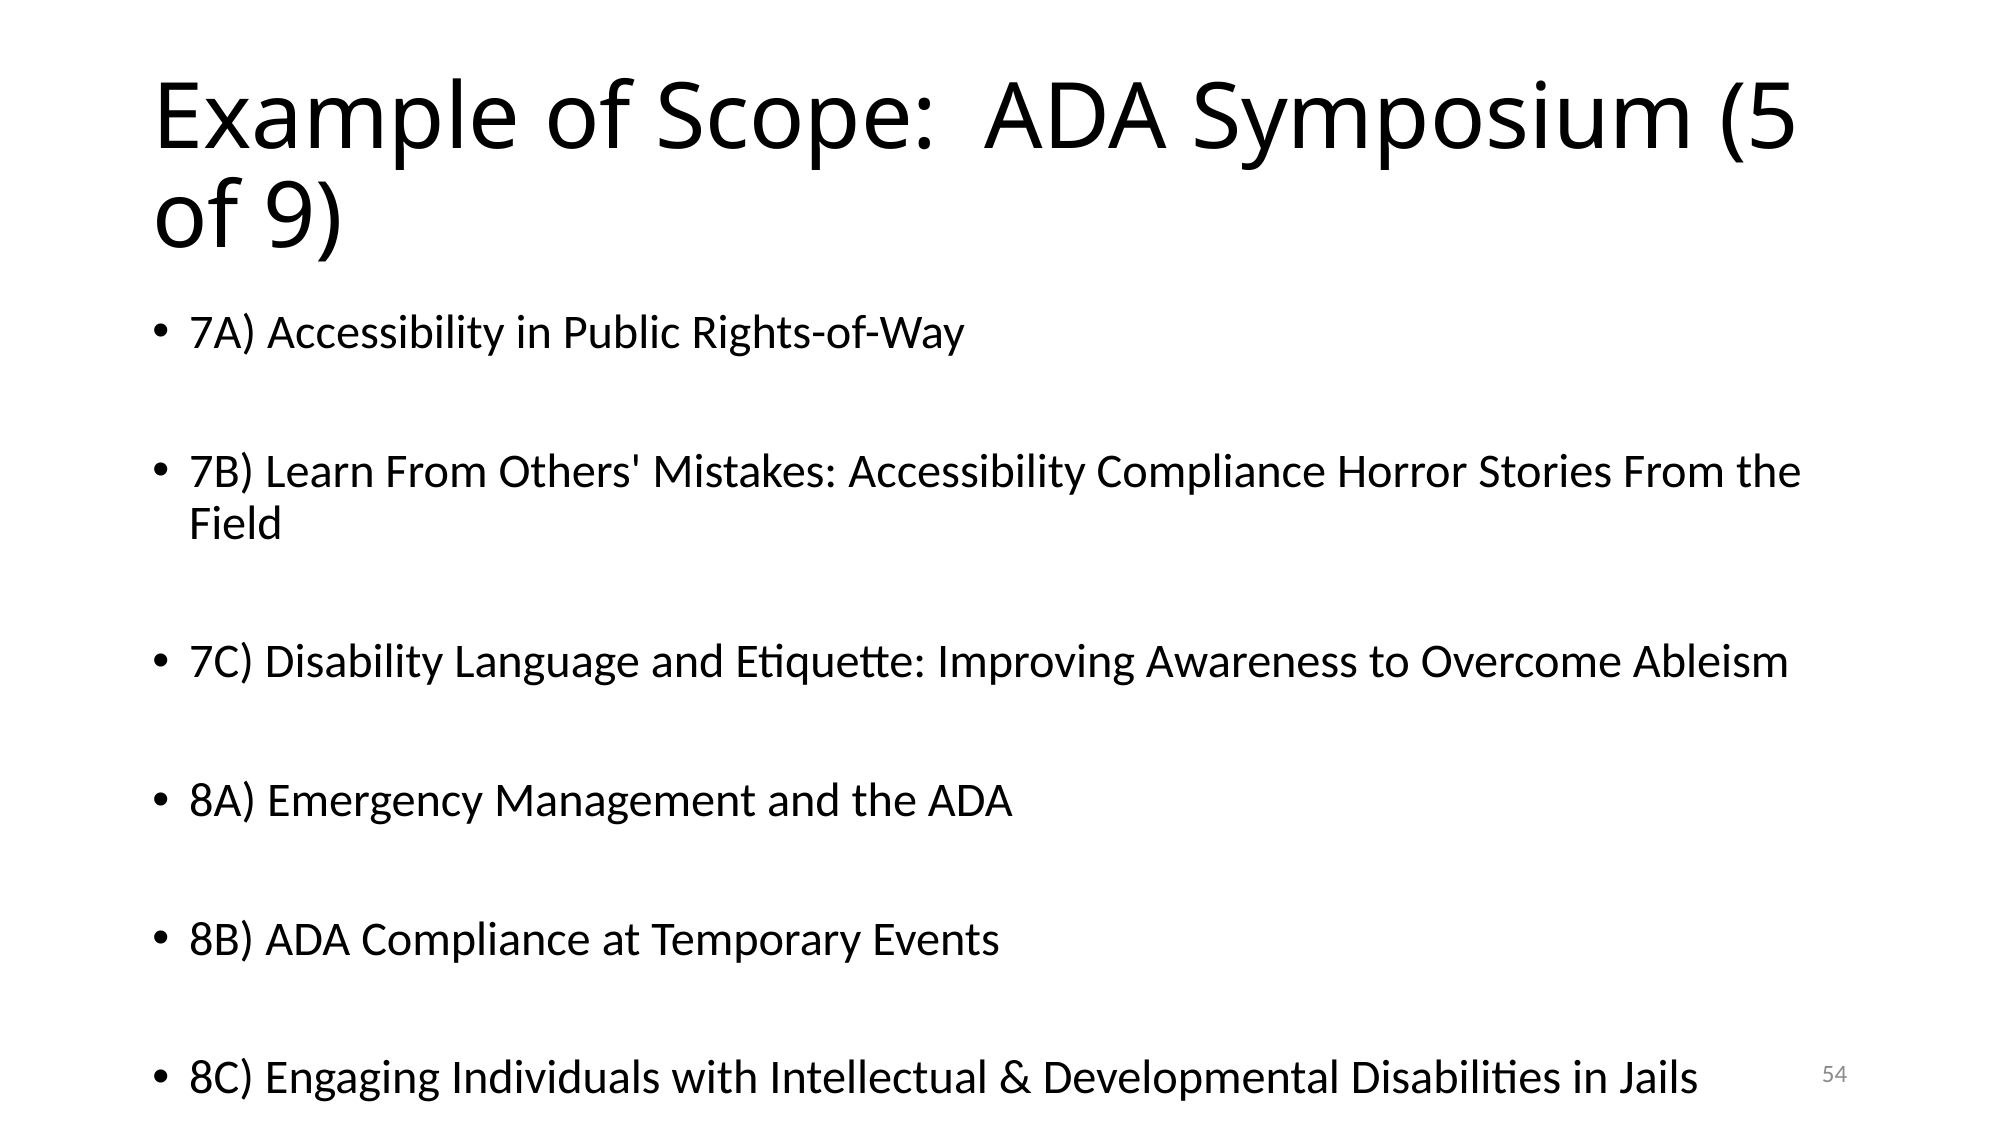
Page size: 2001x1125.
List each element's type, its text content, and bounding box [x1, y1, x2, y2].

list 7A) Accessibility in Public Rights-of-Way 7B) Learn From Others' Mistakes: Accessibility Compliance Horror Stories From the Field 7C) Disability Language and Etiquette: Improving Awareness to Overcome Ableism 8A) Emergency Management and the ADA 8B) ADA Compliance at Temporary Events 8C) Engaging Individuals with Intellectual & Developmental Disabilities in Jails [137, 299, 1863, 1125]
slide_number 54 [1412, 1042, 1863, 1103]
title Example of Scope: ADA Symposium (5 of 9) [137, 59, 1863, 278]
